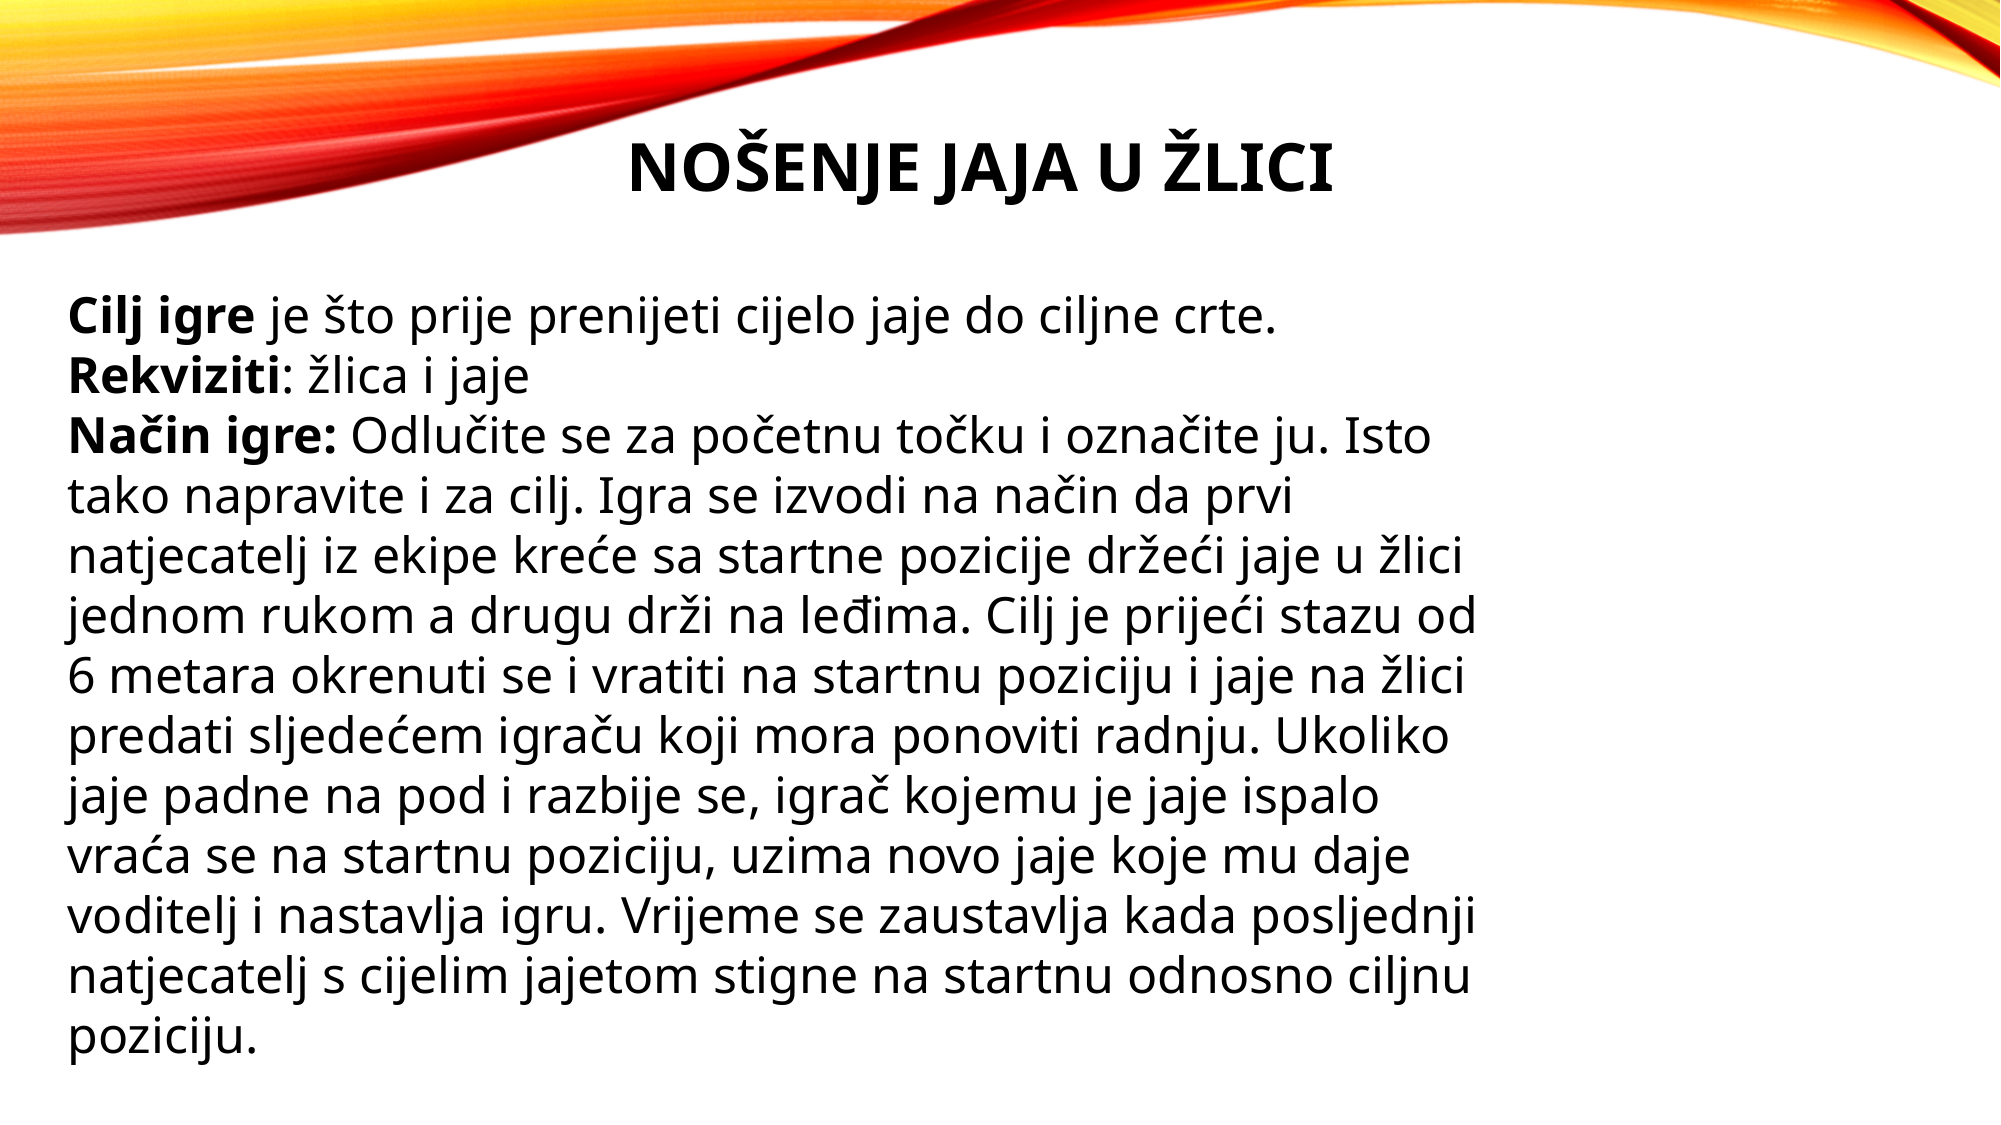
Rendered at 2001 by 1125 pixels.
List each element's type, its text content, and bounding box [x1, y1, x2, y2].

picture [0, 0, 2000, 237]
text_box Cilj igre je što prije prenijeti cijelo jaje do ciljne crte. Rekviziti: žlica i jaje Način igre: Odlučite se za početnu točku i označite ju. Isto tako napravite i za cilj. Igra se izvodi na način da prvi natjecatelj iz ekipe kreće sa startne pozicije držeći jaje u žlici jednom rukom a drugu drži na leđima. Cilj je prijeći stazu od 6 metara okrenuti se i vratiti na startnu poziciju i jaje na žlici predati sljedećem igraču koji mora ponoviti radnju. Ukoliko jaje padne na pod i razbije se, igrač kojemu je jaje ispalo vraća se na startnu poziciju, uzima novo jaje koje mu daje voditelj i nastavlja igru. Vrijeme se zaustavlja kada posljednji natjecatelj s cijelim jajetom stigne na startnu odnosno ciljnu poziciju. [52, 276, 1500, 1071]
title Nošenje jaja u žlici [570, 64, 1350, 276]
